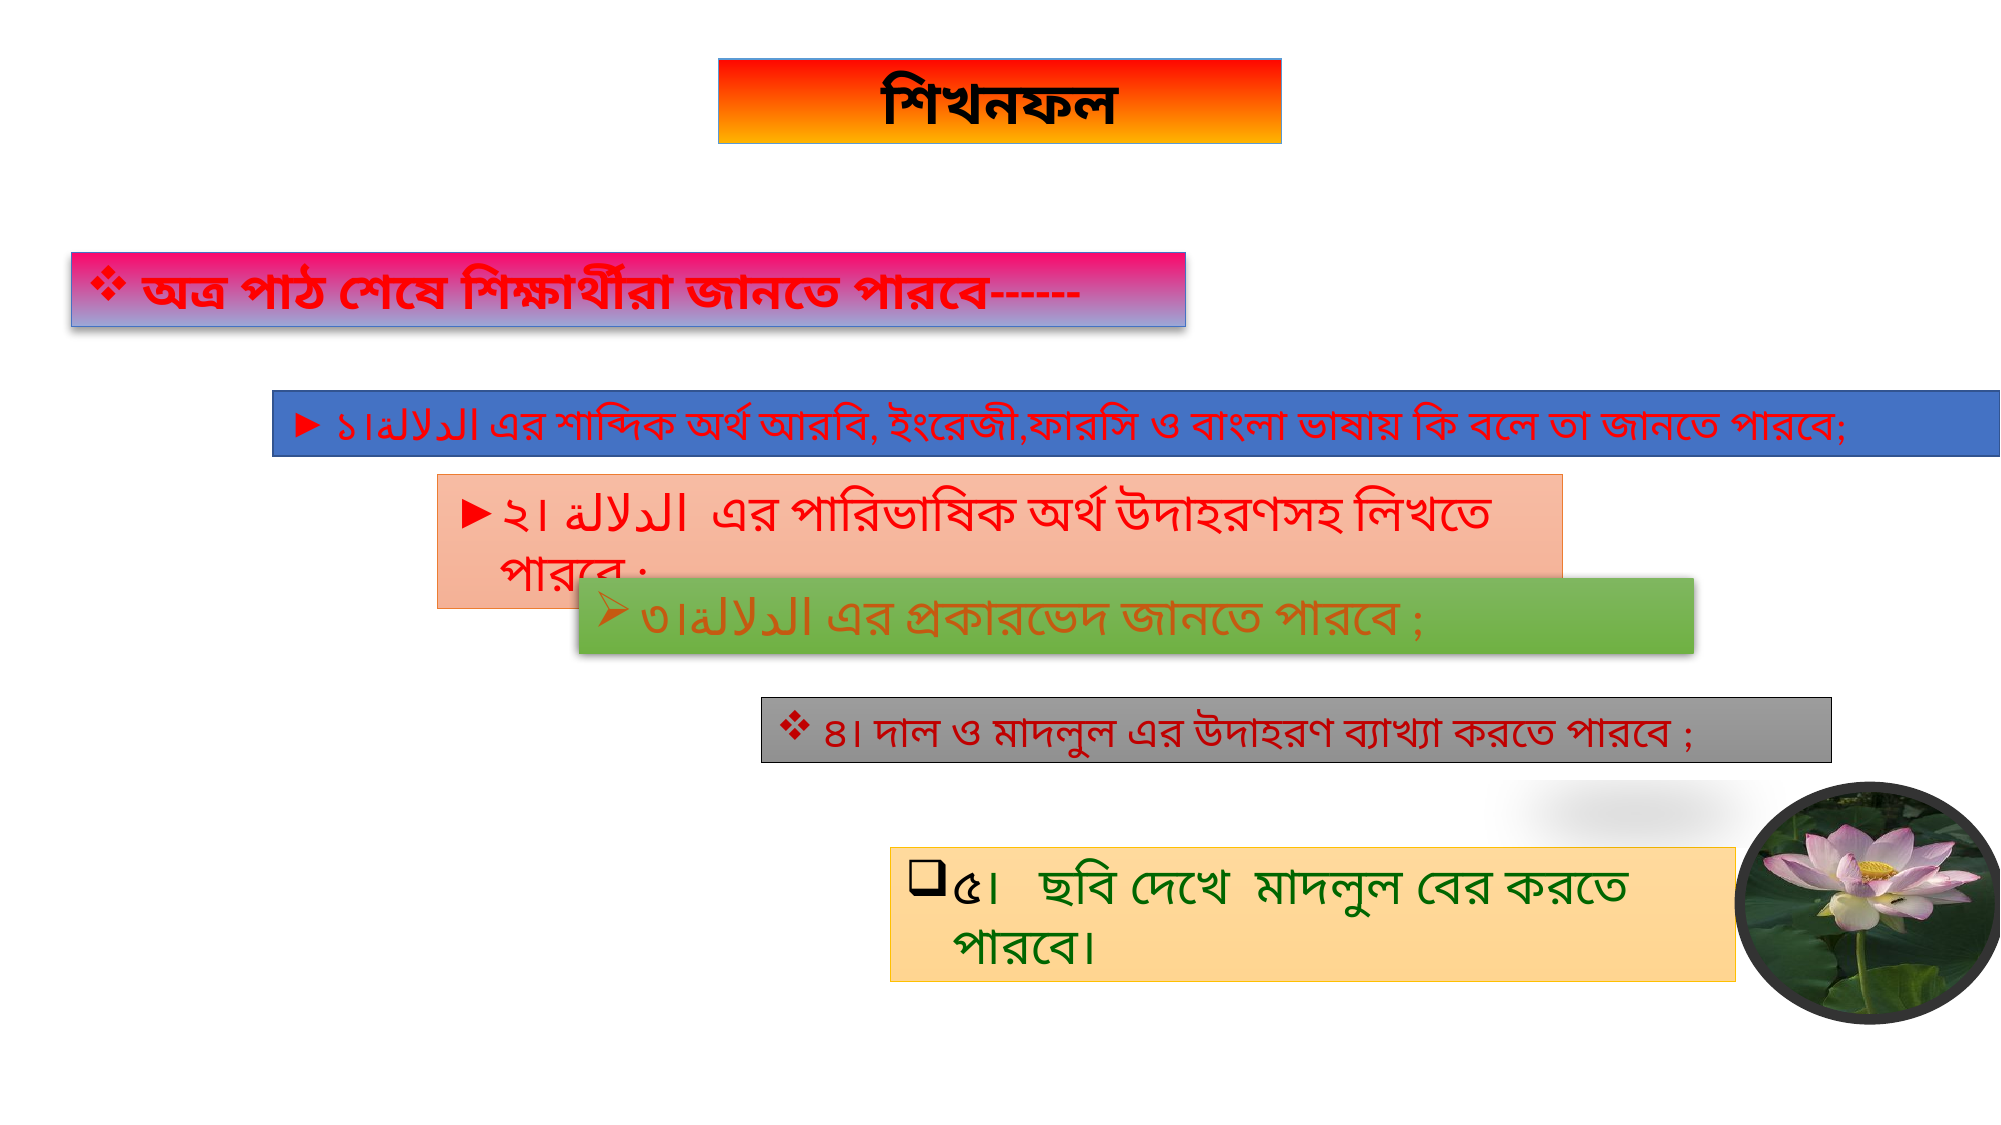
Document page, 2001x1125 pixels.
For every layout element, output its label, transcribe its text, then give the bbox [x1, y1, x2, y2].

text_box ৩।الدلالة এর প্রকারভেদ জানতে পারবে ; [579, 578, 1694, 654]
text_box অত্র পাঠ শেষে শিক্ষার্থীরা জানতে পারবে------ [71, 252, 1186, 327]
text_box শিখনফল [718, 58, 1282, 144]
text_box ২। الدلالة এর পারিভাষিক অর্থ উদাহরণসহ লিখতে পারবে ; [437, 474, 1563, 609]
text_box ১।الدلالة এর শাব্দিক অর্থ আরবি, ইংরেজী,ফারসি ও বাংলা ভাষায় কি বলে তা জানতে পারবে; [272, 390, 2000, 457]
text_box ৫। ছবি দেখে মাদলুল বের করতে পারবে। [890, 847, 1736, 982]
text_box ৪। দাল ও মাদলুল এর উদাহরণ ব্যাখ্যা করতে পারবে ; [761, 697, 1832, 763]
picture [1739, 786, 2000, 1020]
